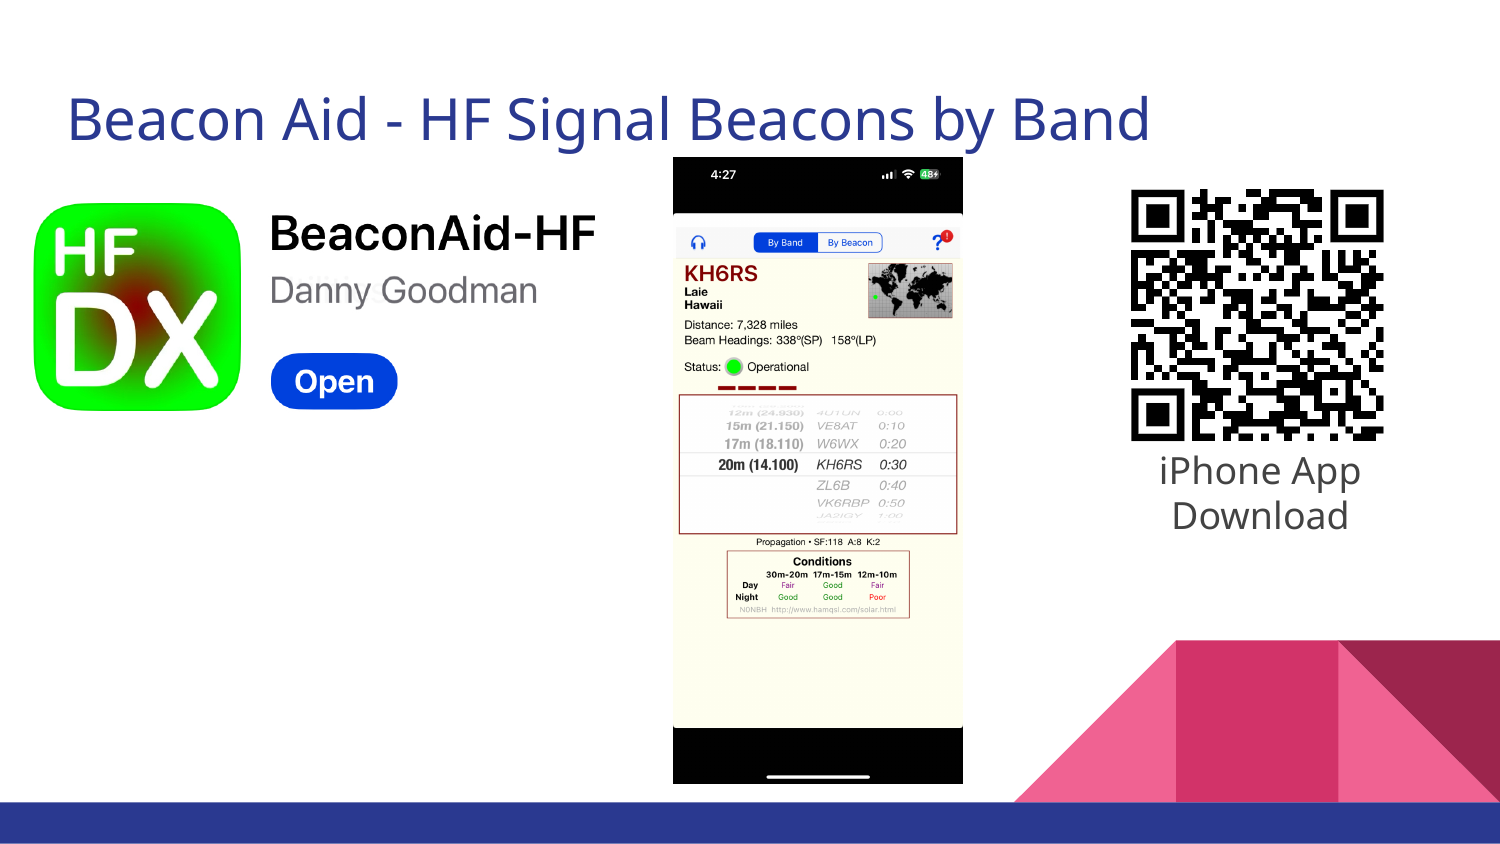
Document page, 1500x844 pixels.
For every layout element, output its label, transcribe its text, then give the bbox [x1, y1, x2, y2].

text_box iPhone App Download [1133, 465, 1388, 540]
picture [24, 191, 609, 418]
picture [672, 156, 964, 785]
title Beacon Aid - HF Signal Beacons by Band [51, 67, 1449, 167]
picture [1119, 179, 1402, 458]
